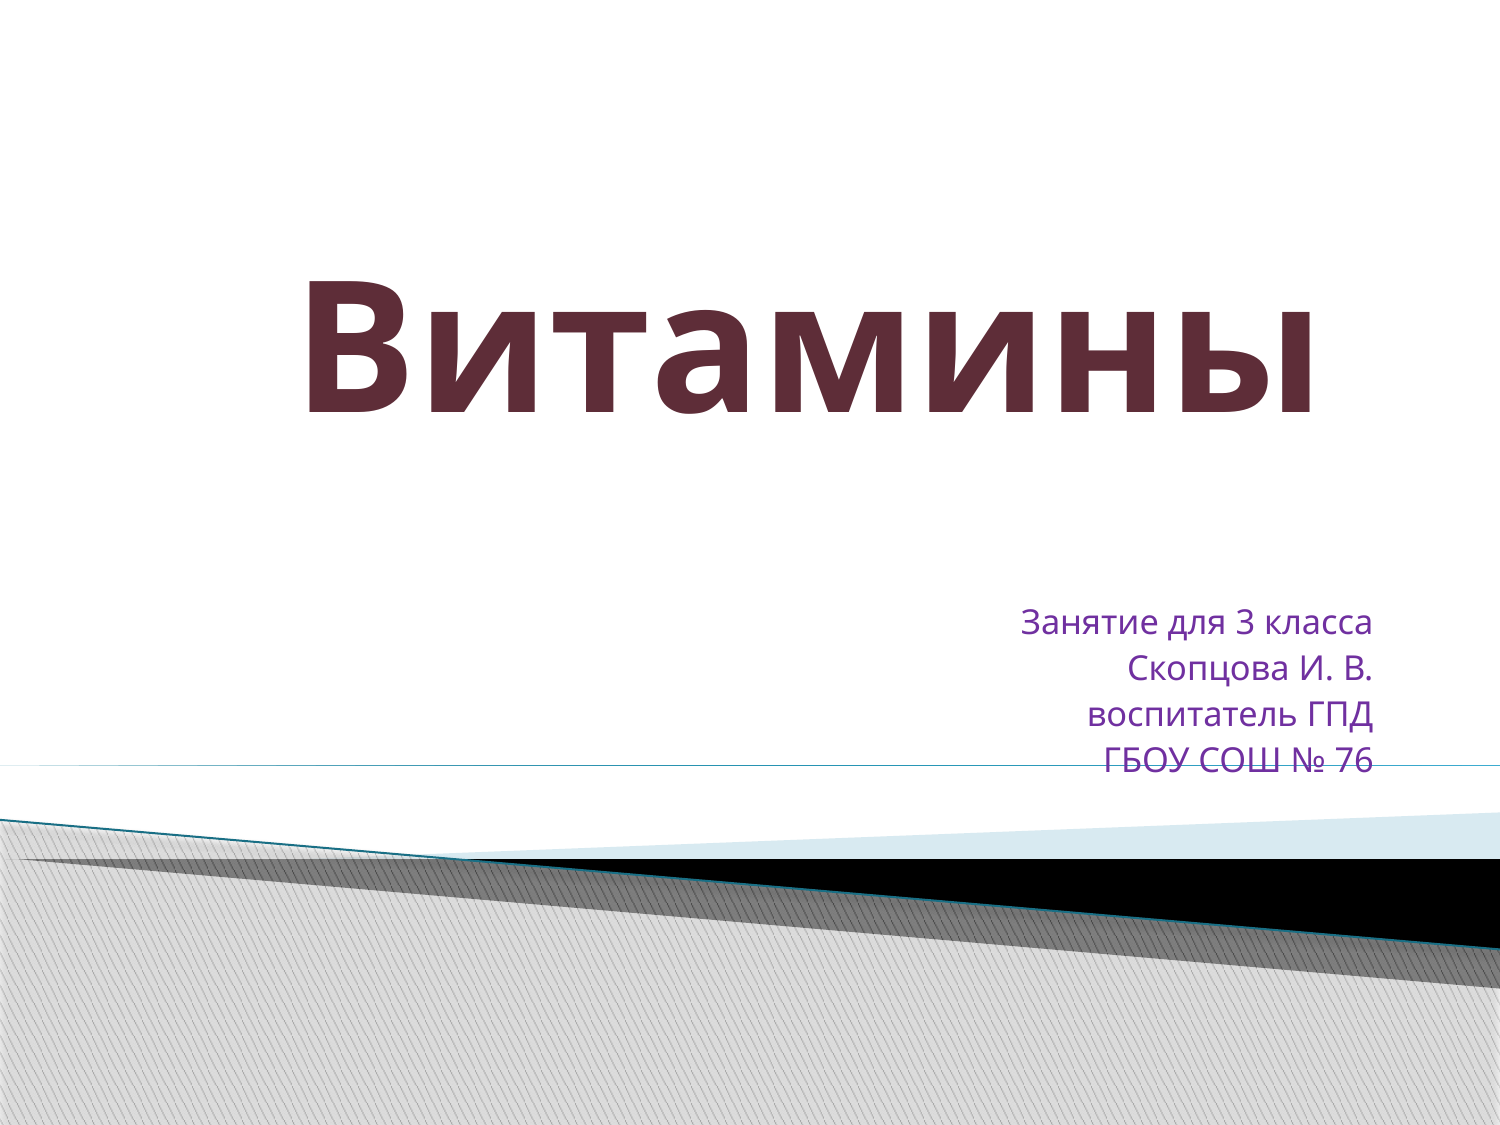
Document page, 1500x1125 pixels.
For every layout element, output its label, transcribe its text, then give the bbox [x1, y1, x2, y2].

picture [5, 859, 1500, 989]
title Витамины [112, 46, 1388, 457]
subtitle Занятие для 3 класса Скопцова И. В. воспитатель ГПД ГБОУ СОШ № 76 [112, 592, 1388, 790]
